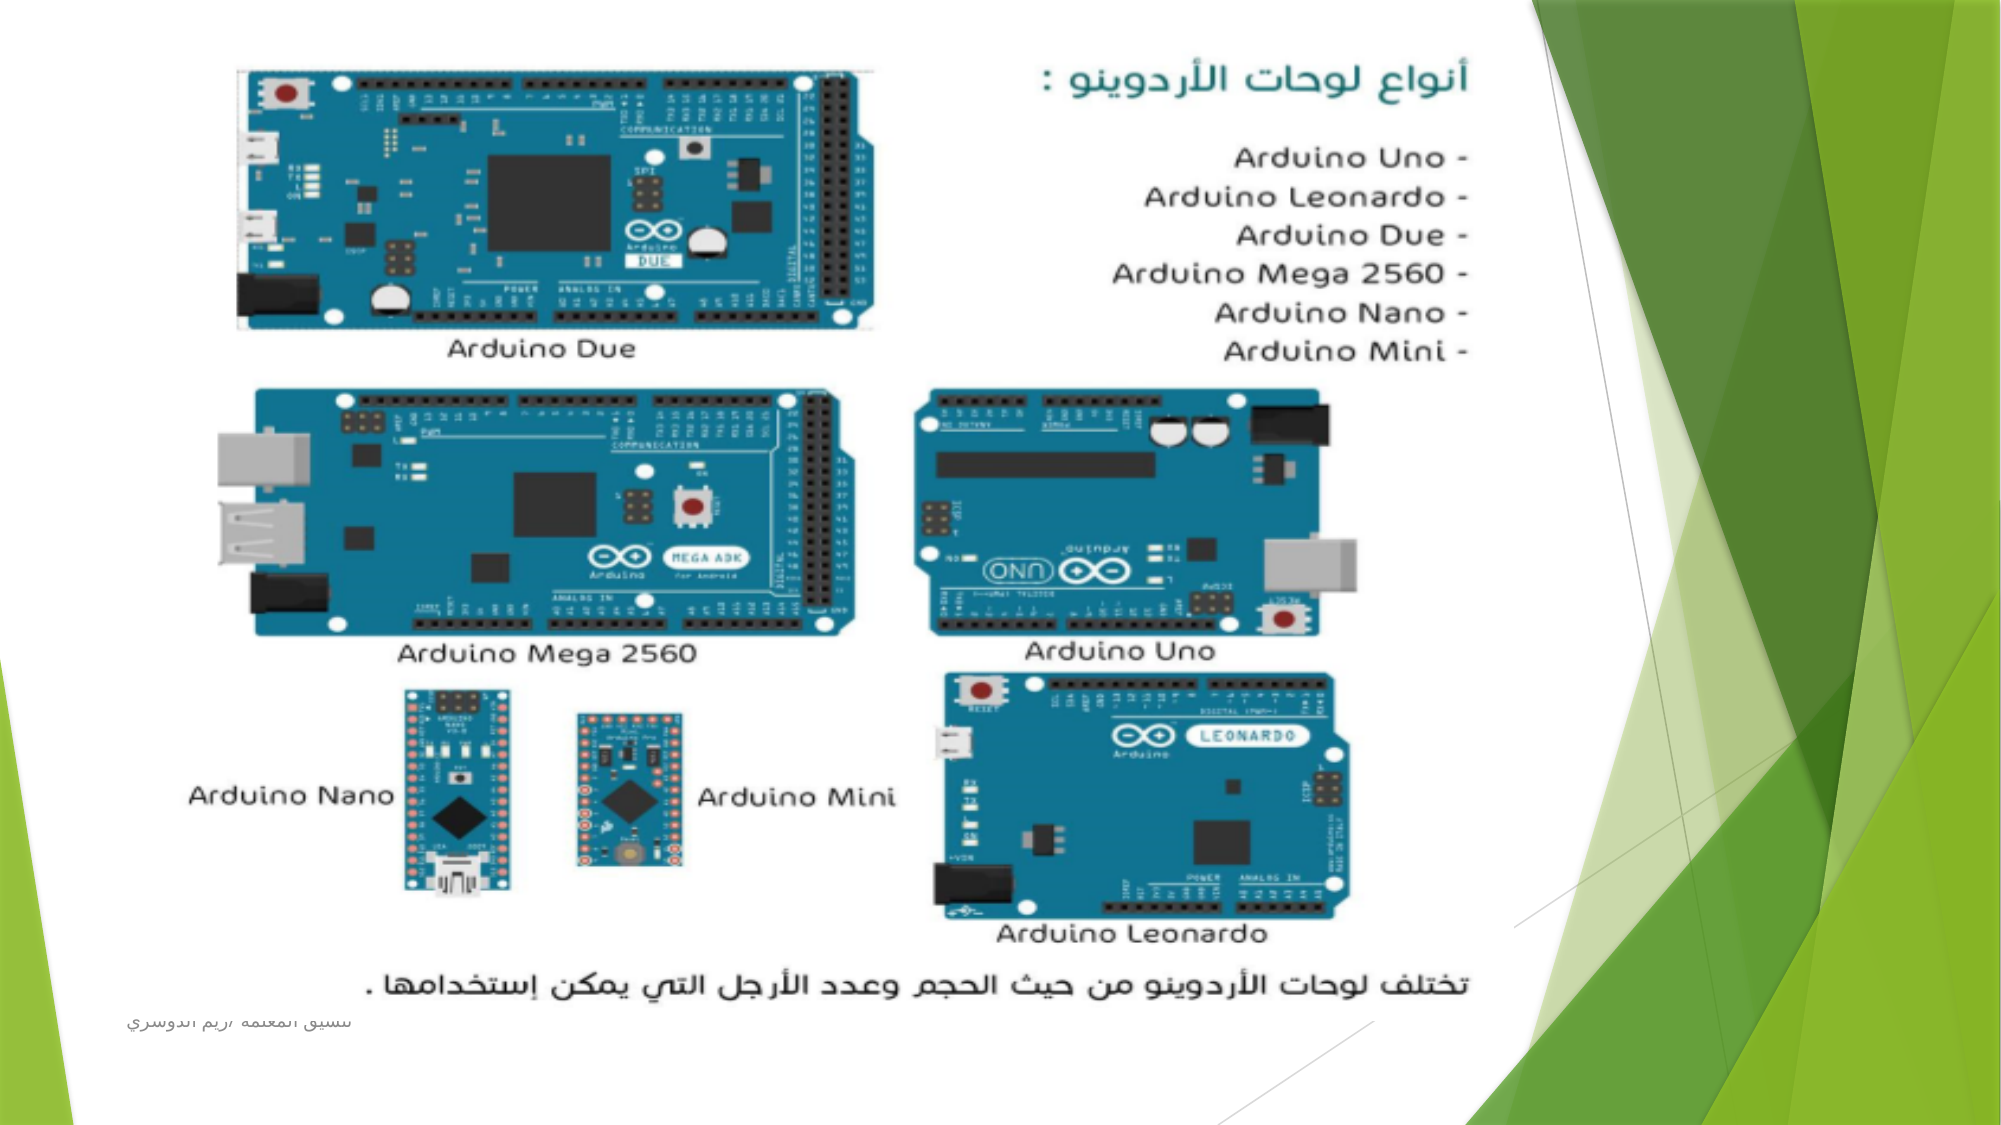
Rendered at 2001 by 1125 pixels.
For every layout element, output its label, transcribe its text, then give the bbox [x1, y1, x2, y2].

picture [145, 29, 1515, 1022]
footer تنسيق المعلمة /ريم الدوسري [111, 991, 1145, 1051]
